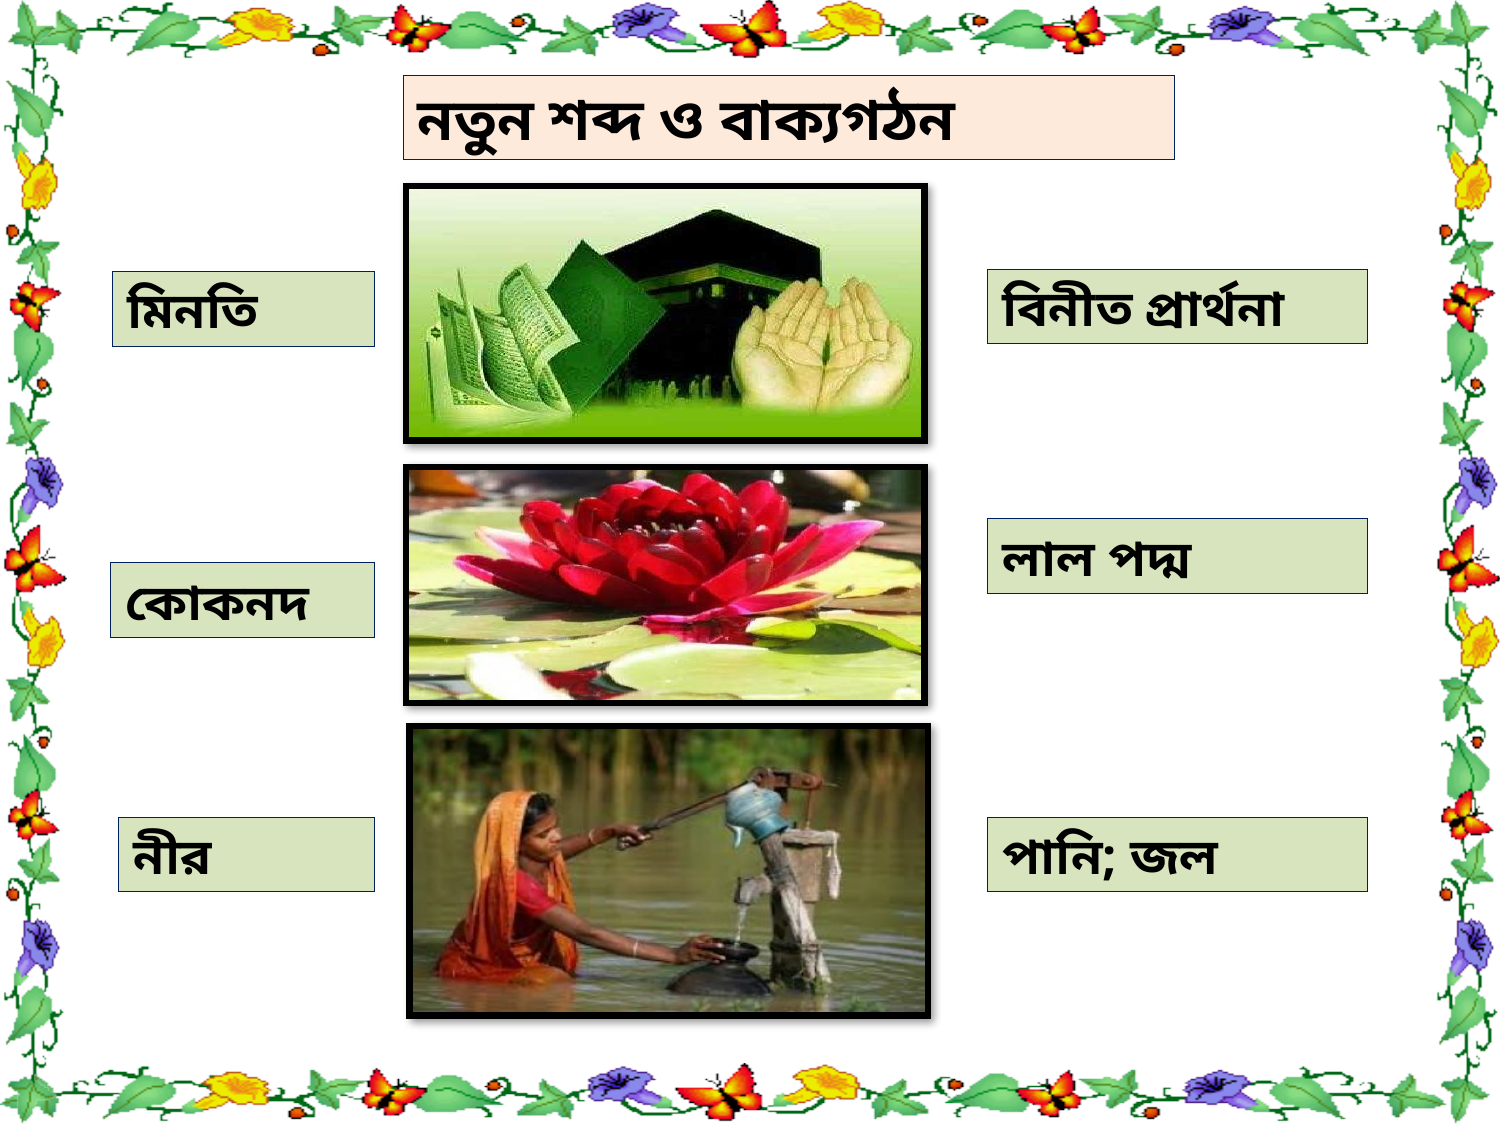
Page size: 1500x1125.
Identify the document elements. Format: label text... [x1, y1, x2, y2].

text_box মিনতি [112, 271, 375, 347]
text_box বিনীত প্রার্থনা [987, 269, 1368, 344]
text_box নীর [118, 817, 375, 892]
picture [0, 0, 1500, 1125]
text_box পানি; জল [987, 817, 1368, 892]
text_box কোকনদ [110, 605, 375, 638]
text_box নতুন শব্দ ও বাক্যগঠন [403, 75, 1175, 160]
text_box লাল পদ্ম [987, 518, 1368, 527]
